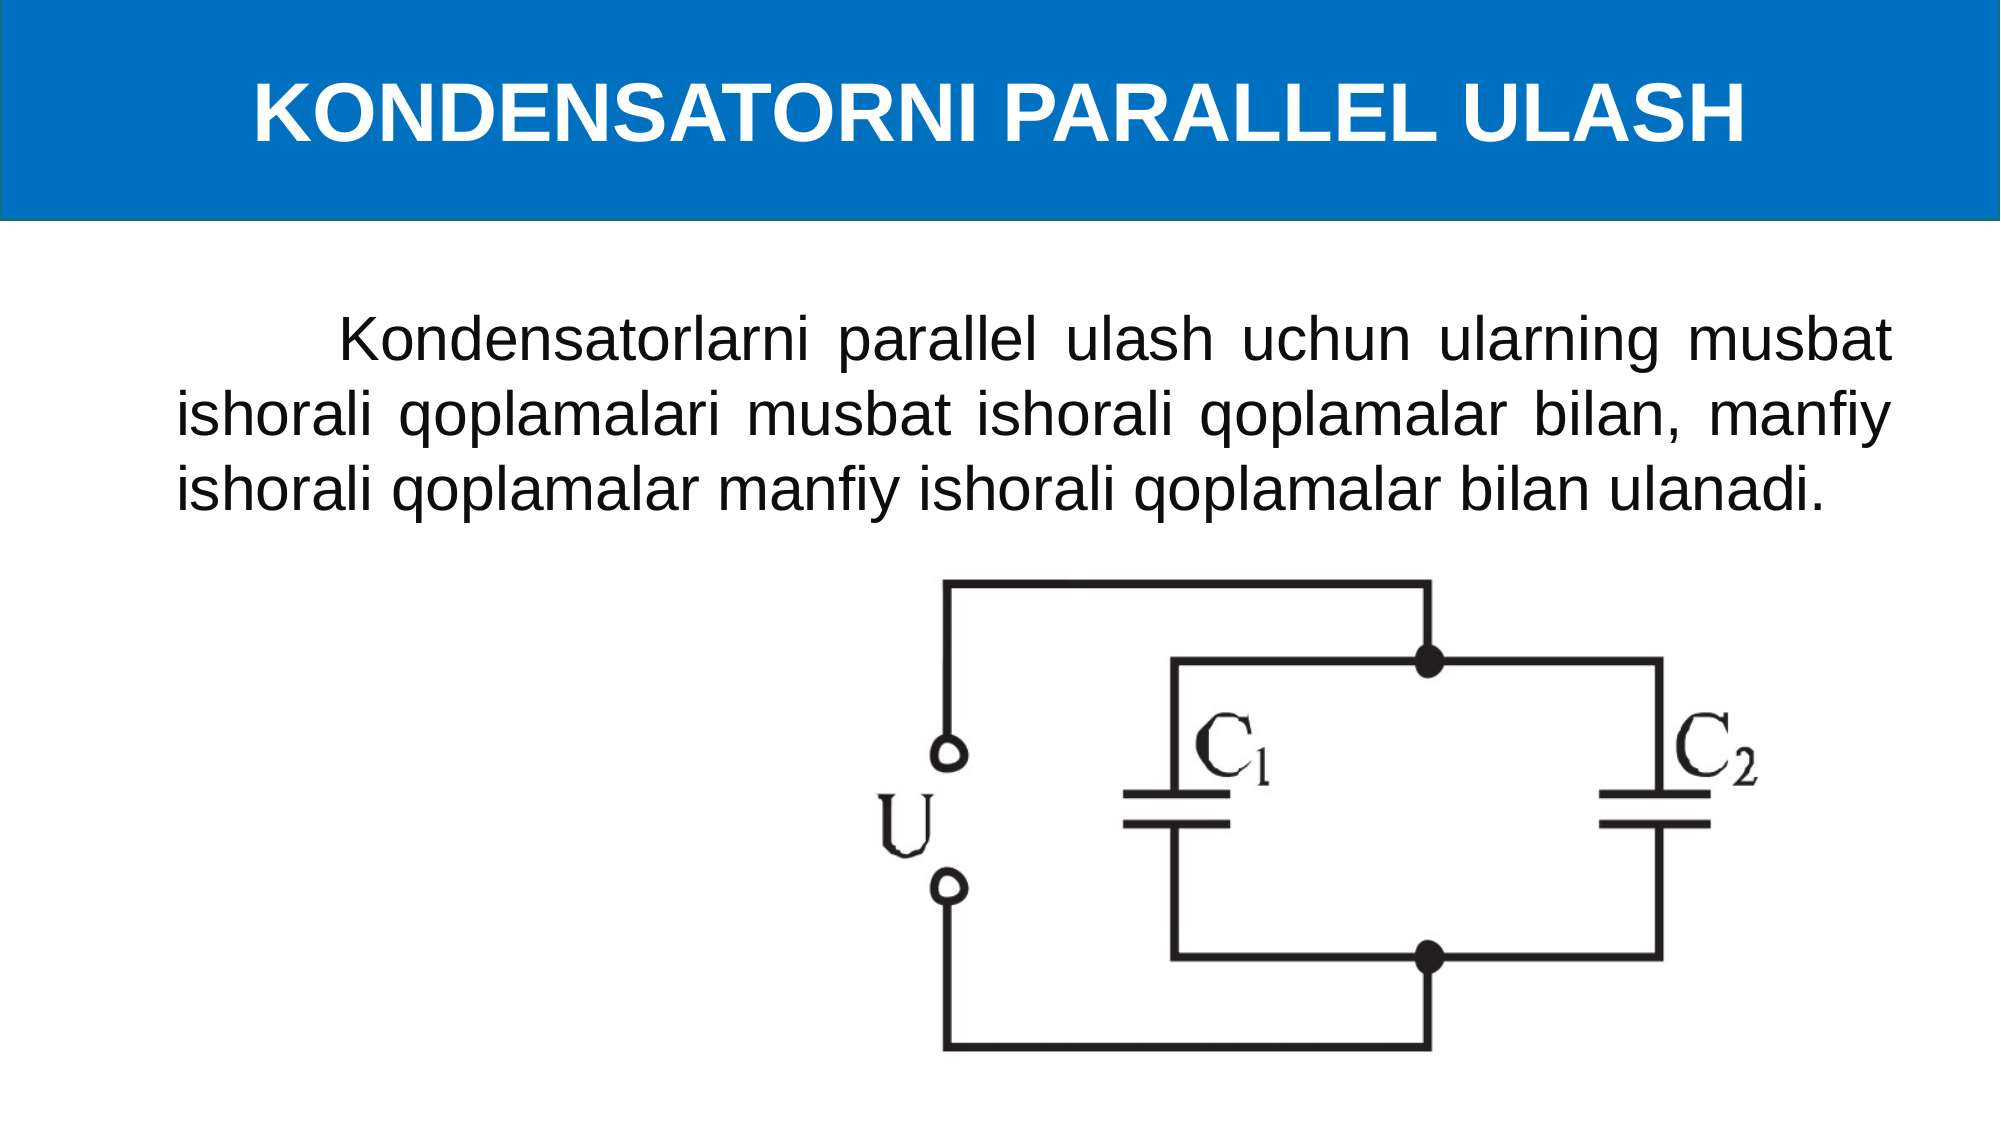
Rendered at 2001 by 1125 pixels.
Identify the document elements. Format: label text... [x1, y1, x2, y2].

picture [834, 566, 1825, 1064]
text_box Kondensatorlarni parallel ulash uchun ularning musbat ishorali qoplamalari musbat ishorali qoplamalar bilan, manfiy ishorali qoplamalar manfiy ishorali qoplamalar bilan ulanadi. [161, 290, 1910, 531]
text_box KONDENSATORNI PARALLEL ULASH [0, 0, 2000, 221]
